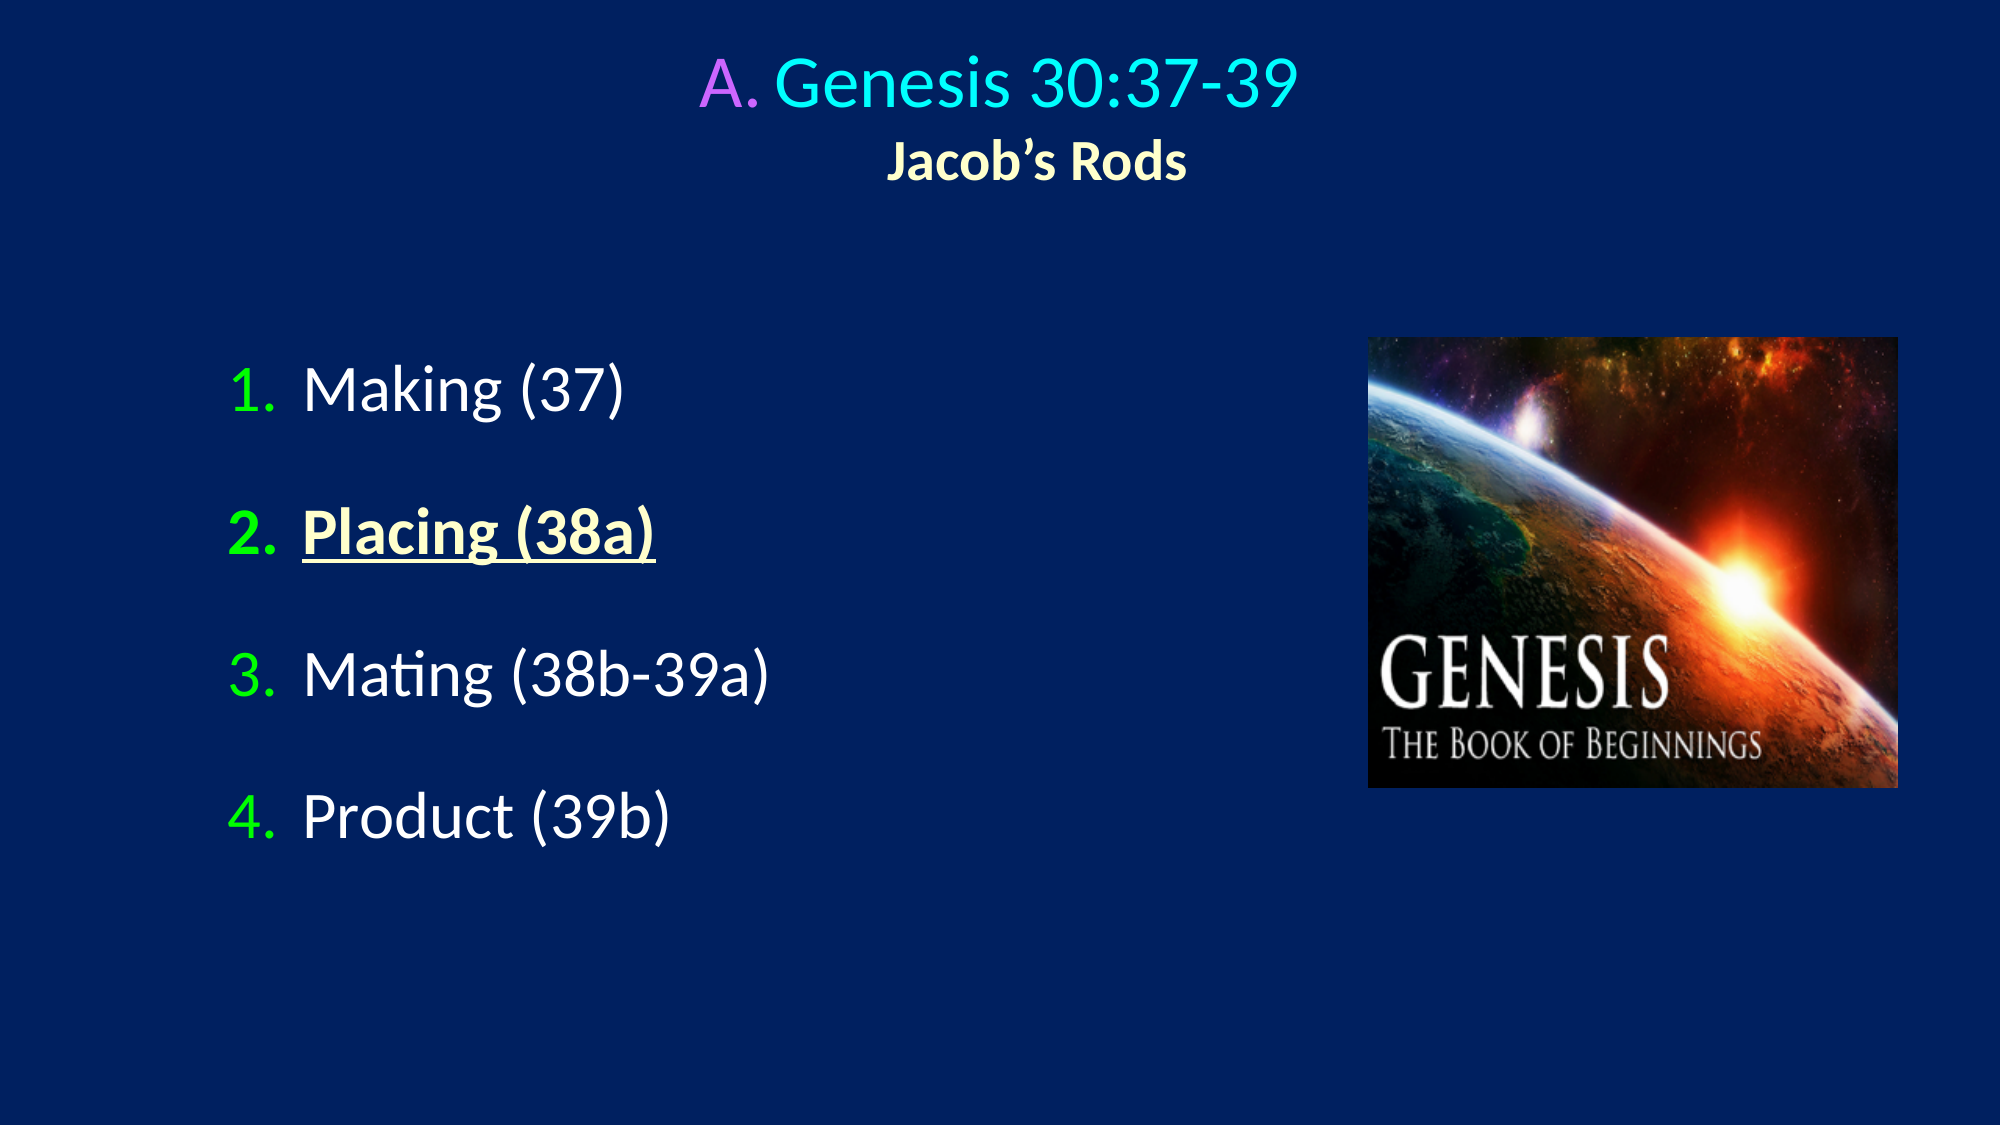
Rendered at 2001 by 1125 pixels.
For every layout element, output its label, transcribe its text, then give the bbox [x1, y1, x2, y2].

title Genesis 30:37-39 Jacob’s Rods [535, 37, 1464, 188]
picture [1367, 337, 1898, 788]
list Making (37) Placing (38a) Mating (38b-39a) Product (39b) [212, 337, 1288, 851]
